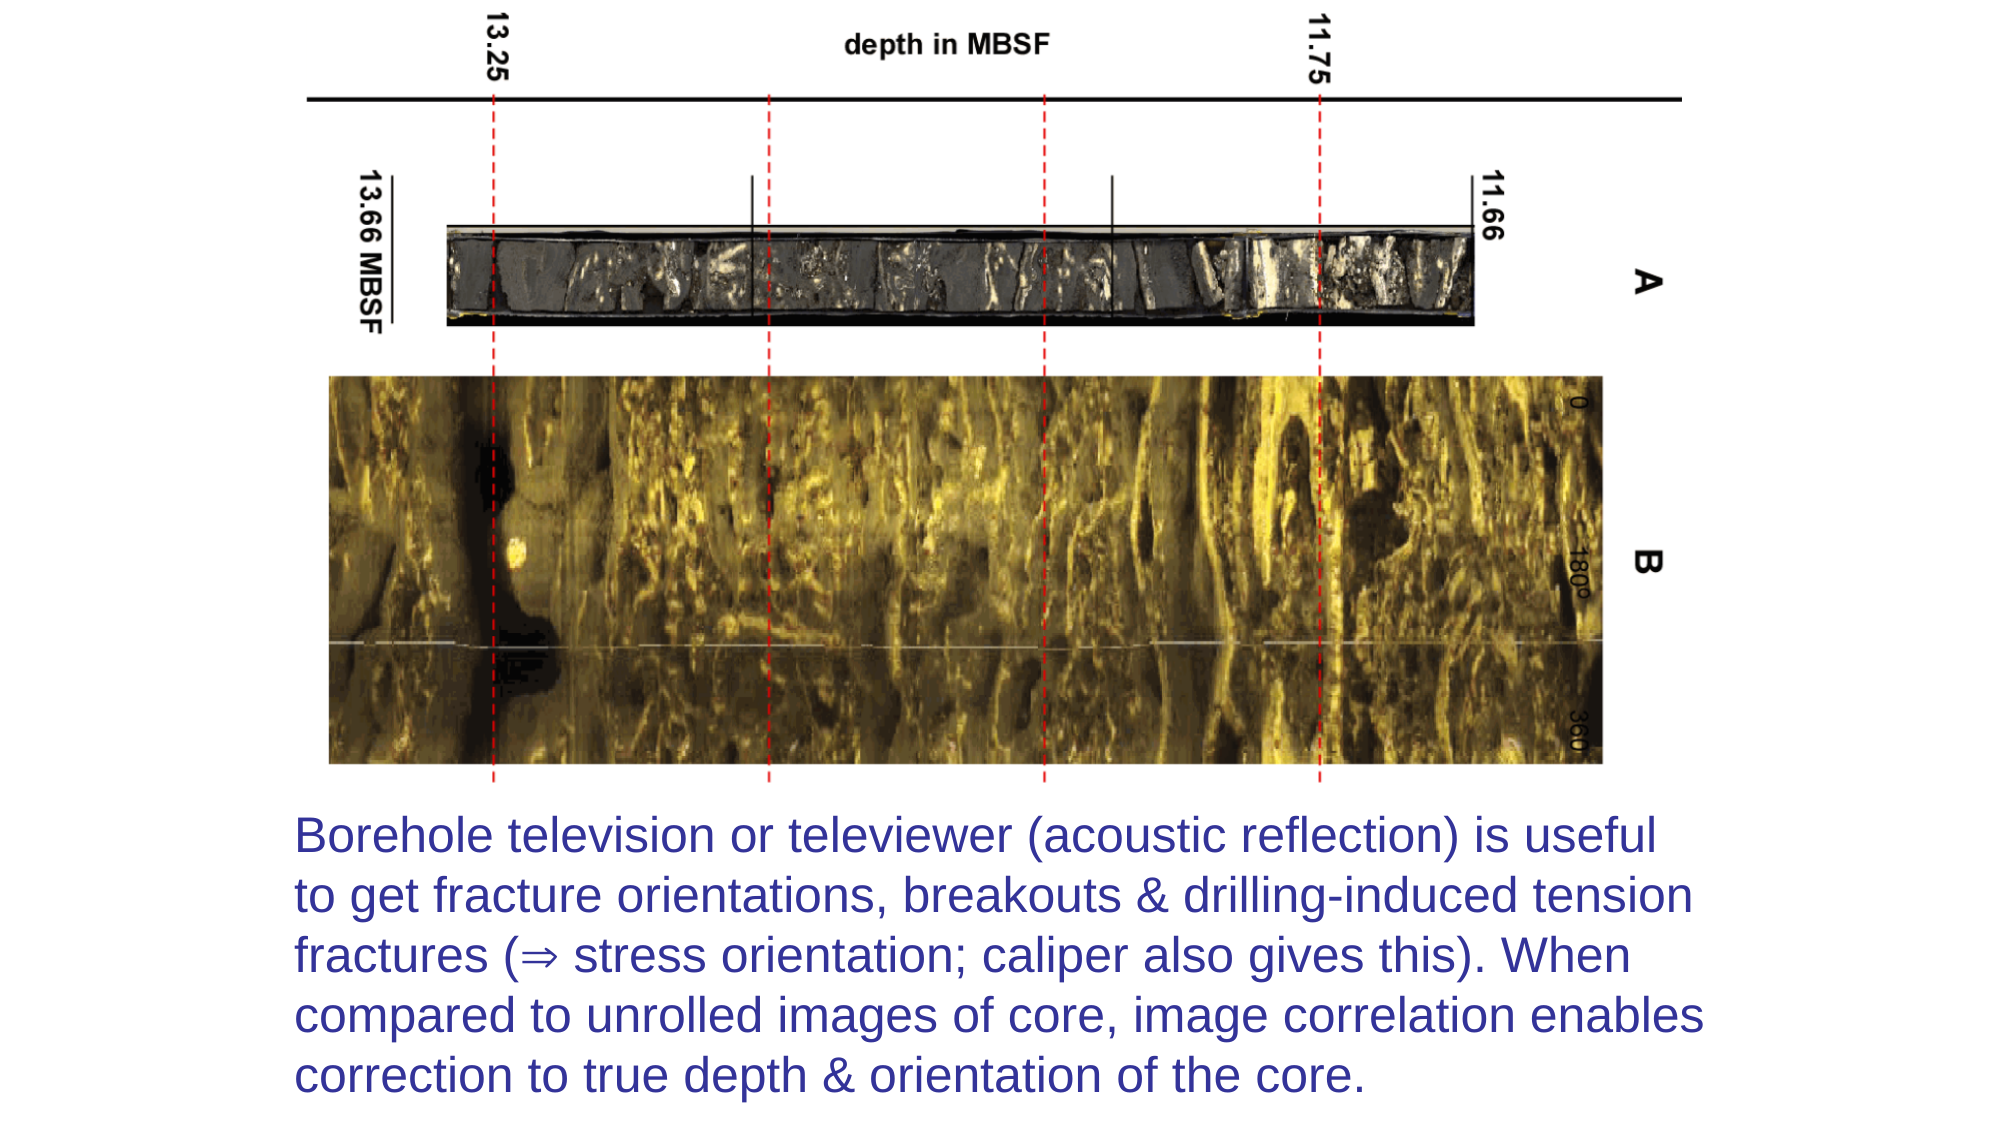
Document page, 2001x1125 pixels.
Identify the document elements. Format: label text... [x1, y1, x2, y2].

picture [306, 0, 1682, 1088]
text_box Borehole television or televiewer (acoustic reflection) is useful to get fracture orientations, breakouts & drilling-induced tension fractures ( stress orientation; caliper also gives this). When compared to unrolled images of core, image correlation enables correction to true depth & orientation of the core. [279, 795, 1721, 1110]
